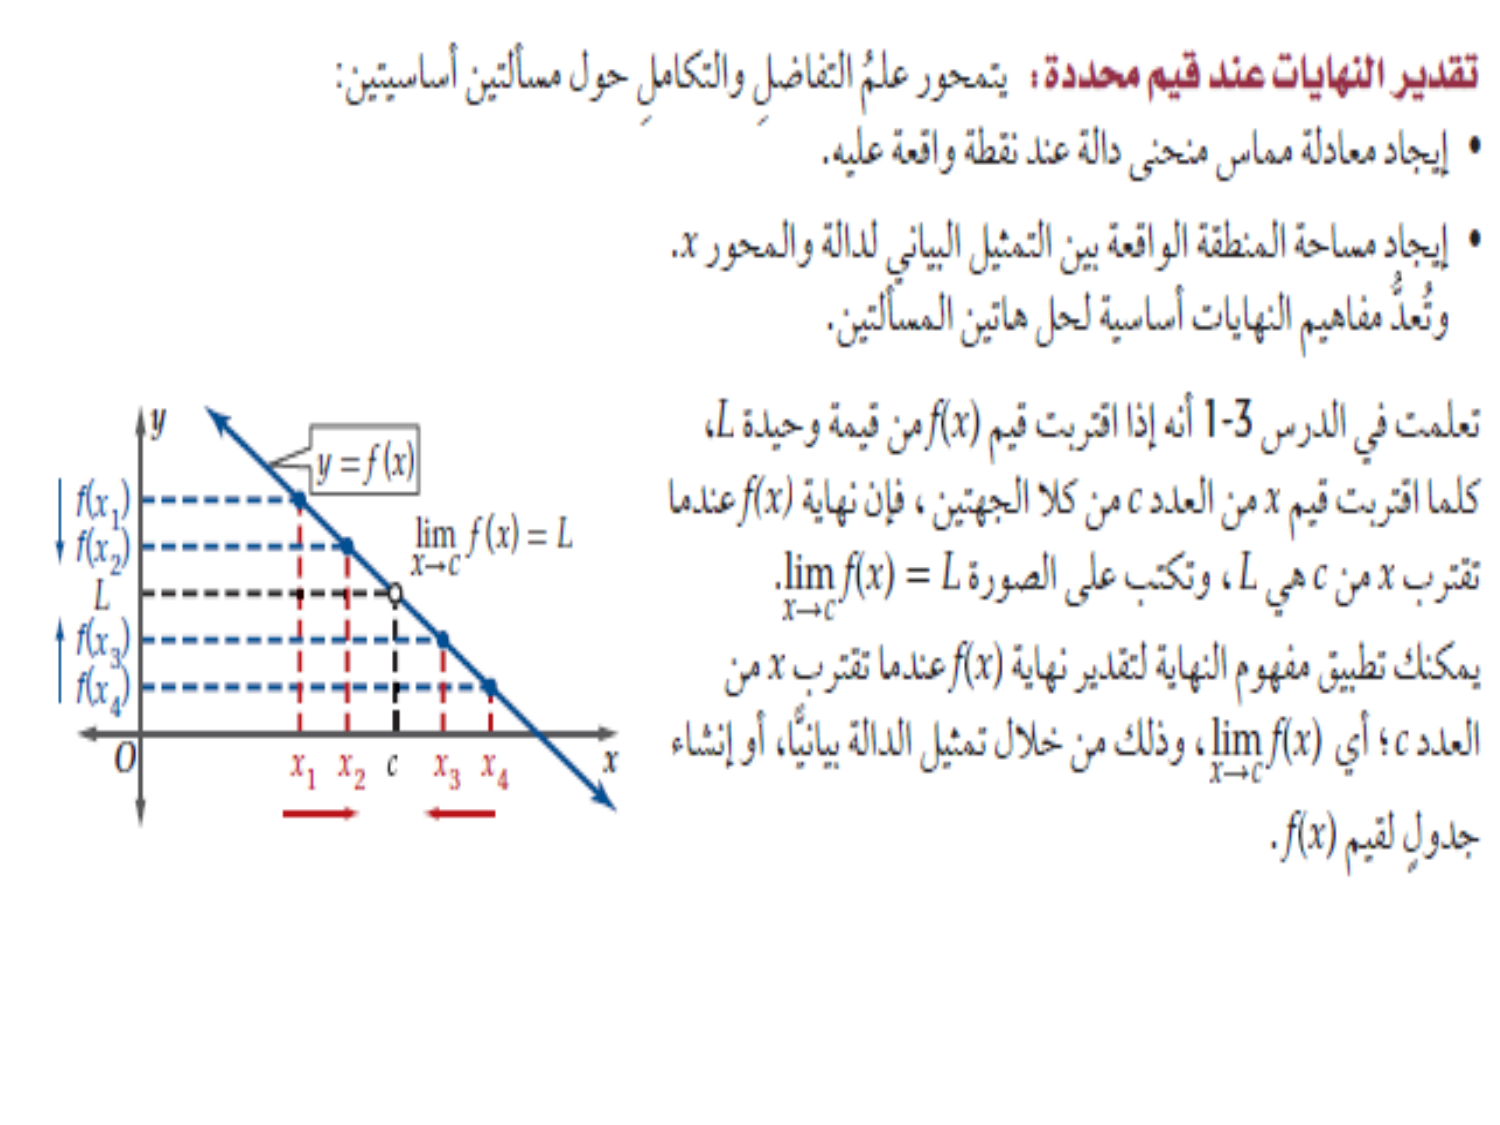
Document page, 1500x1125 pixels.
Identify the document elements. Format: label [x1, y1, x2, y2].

picture [0, 30, 1500, 906]
